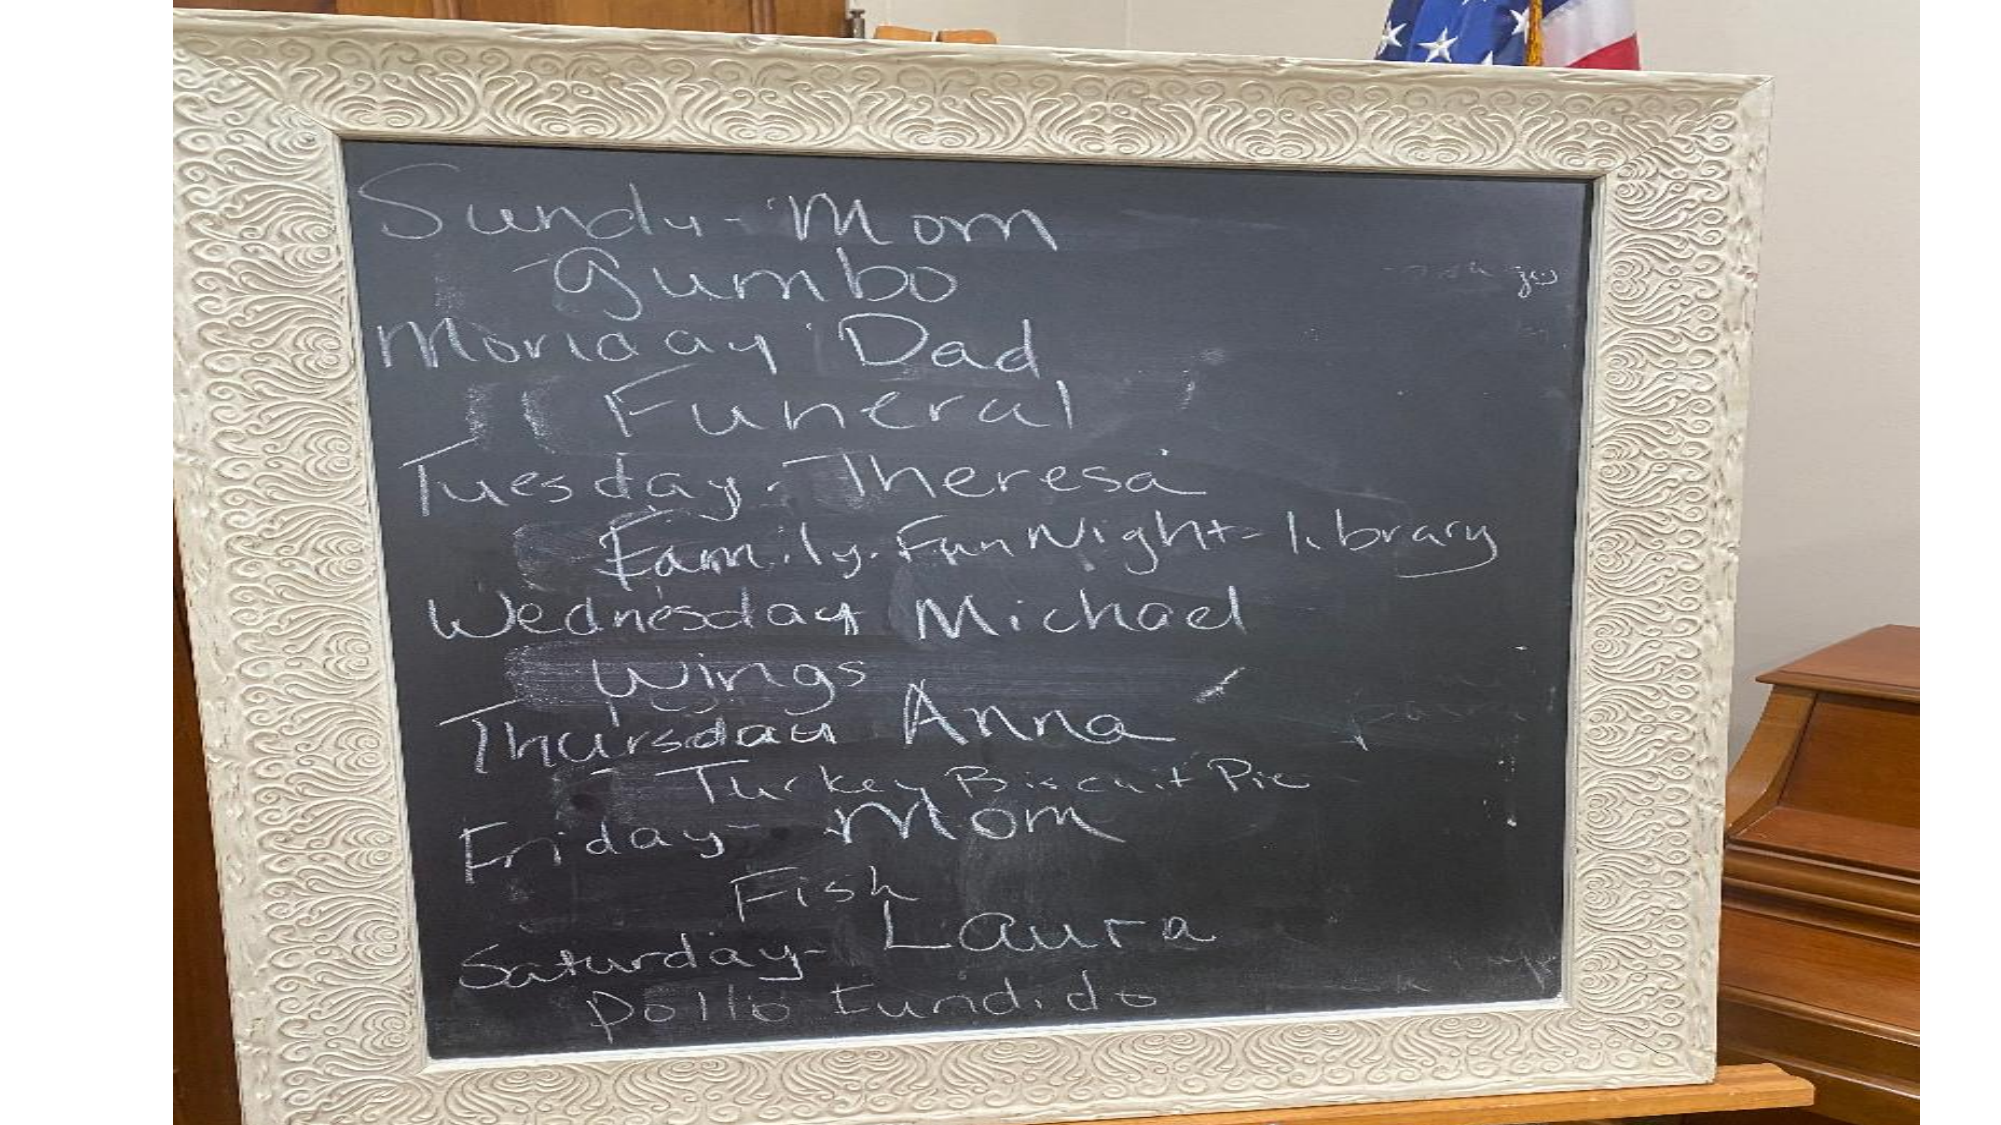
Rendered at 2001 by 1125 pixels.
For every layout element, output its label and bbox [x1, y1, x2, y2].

picture [173, 0, 1920, 1125]
